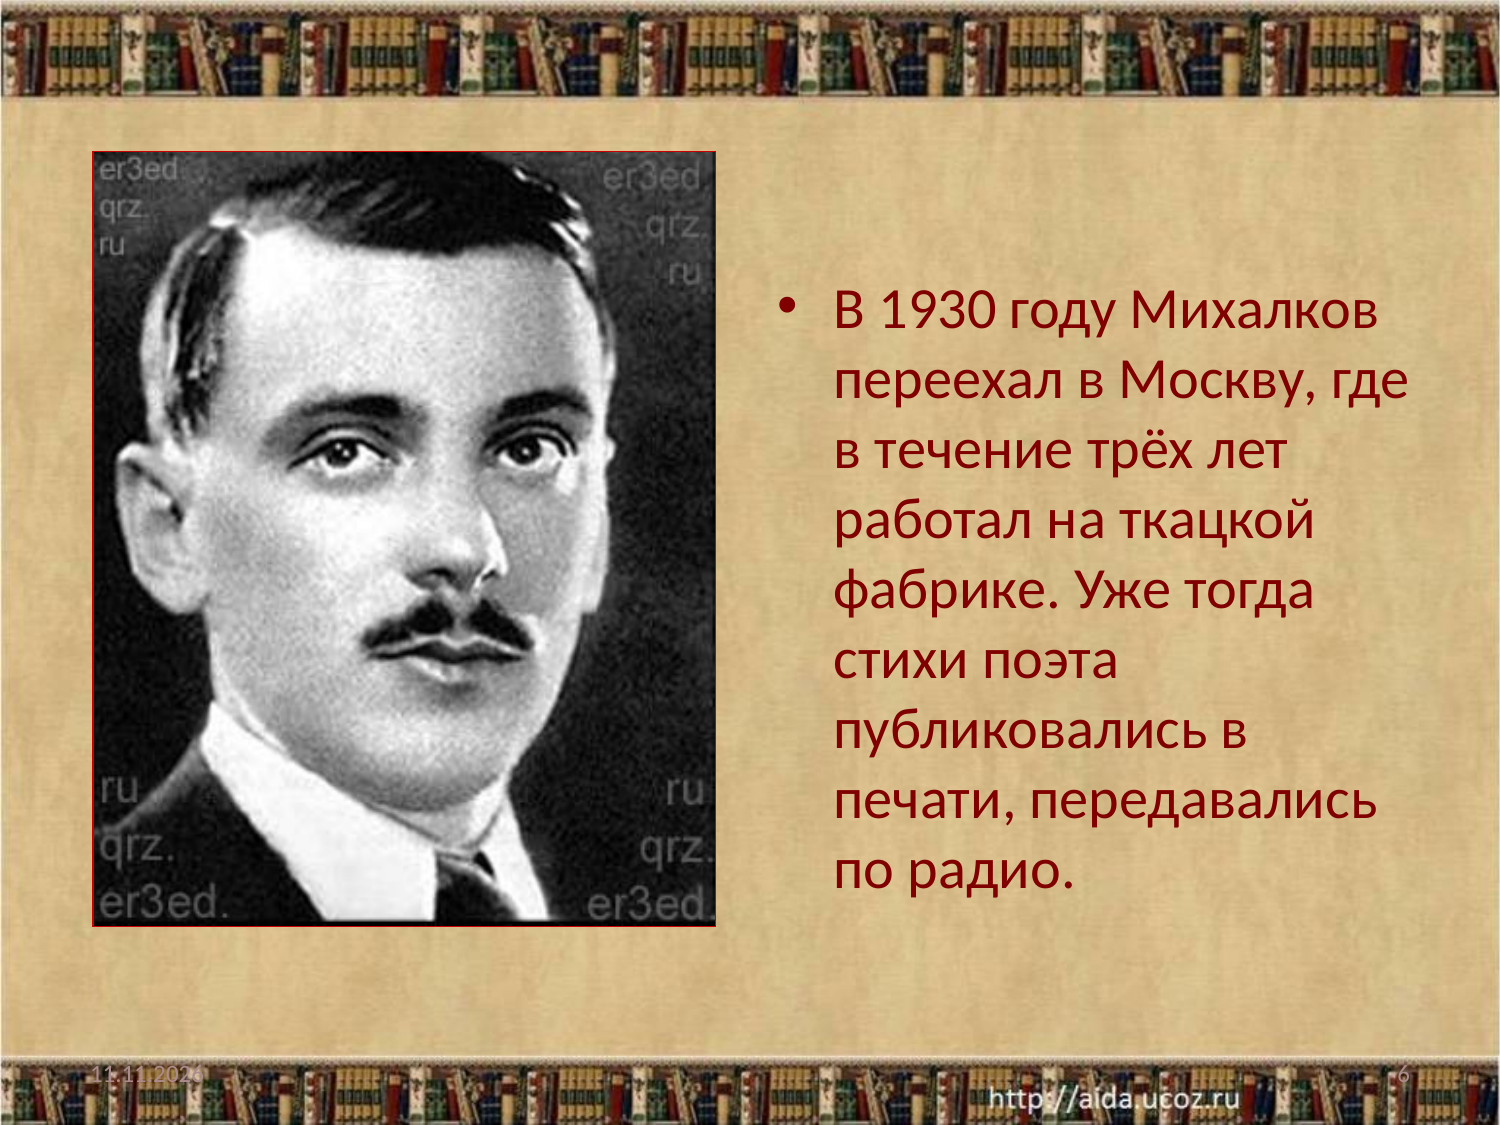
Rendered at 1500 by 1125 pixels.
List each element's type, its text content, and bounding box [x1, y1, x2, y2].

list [93, 152, 716, 927]
list В 1930 году Михалков переехал в Москву, где в течение трёх лет работал на ткацкой фабрике. Уже тогда стихи поэта публиковались в печати, передавались по радио. [762, 262, 1426, 1006]
picture [0, 0, 1500, 1125]
slide_number 6 [1074, 1042, 1425, 1103]
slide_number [75, 1042, 425, 1103]
